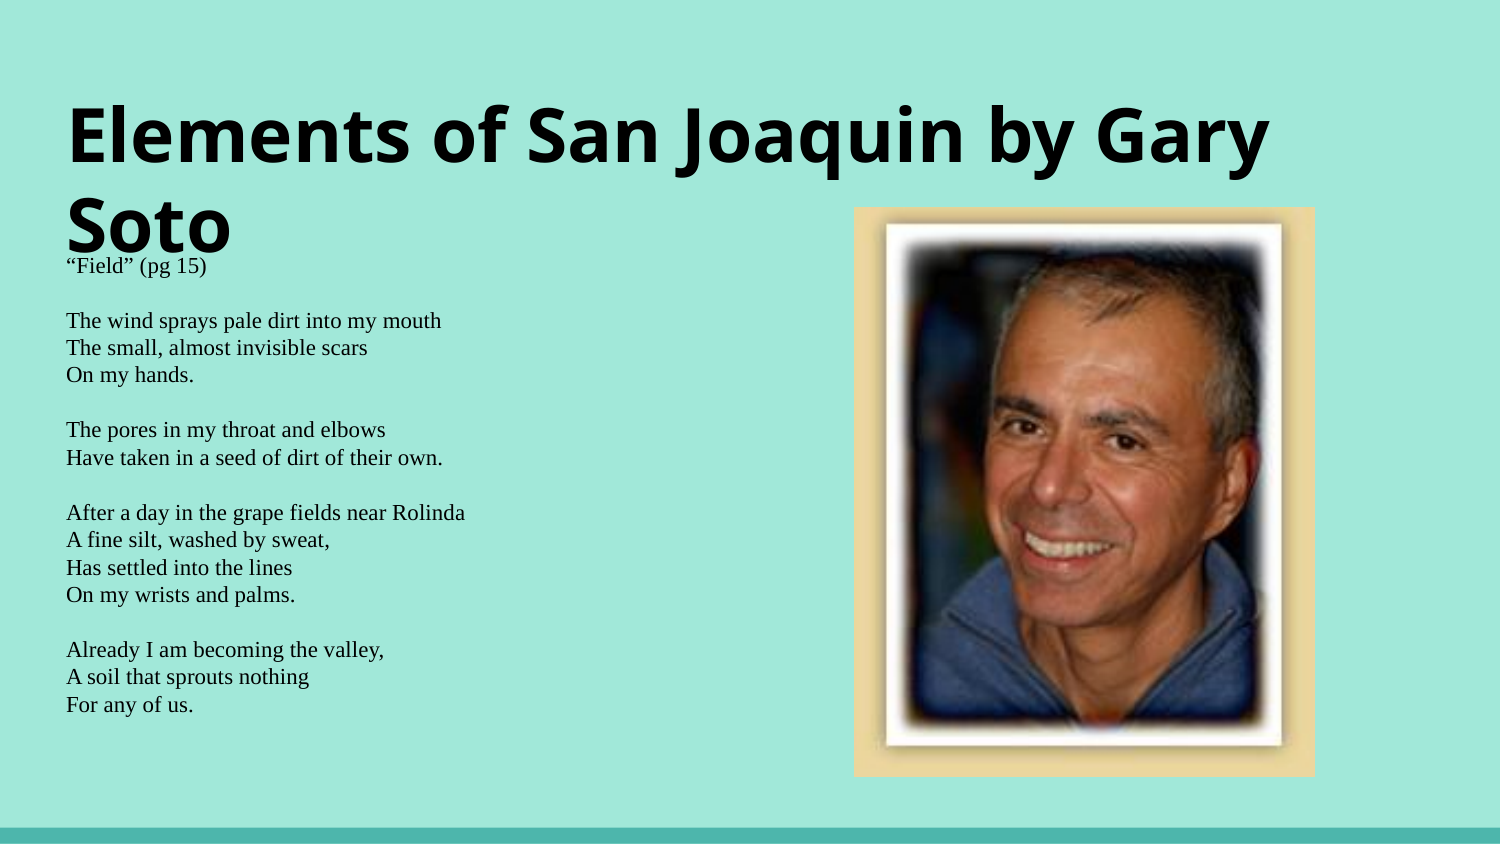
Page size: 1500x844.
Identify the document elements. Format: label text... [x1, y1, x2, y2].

title Elements of San Joaquin by Gary Soto [51, 72, 1449, 189]
picture [854, 207, 1315, 778]
list “Field” (pg 15) The wind sprays pale dirt into my mouth The small, almost invisible scars On my hands. The pores in my throat and elbows Have taken in a seed of dirt of their own. After a day in the grape fields near Rolinda A fine silt, washed by sweat, Has settled into the lines On my wrists and palms. Already I am becoming the valley, A soil that sprouts nothing For any of us. [51, 207, 511, 750]
